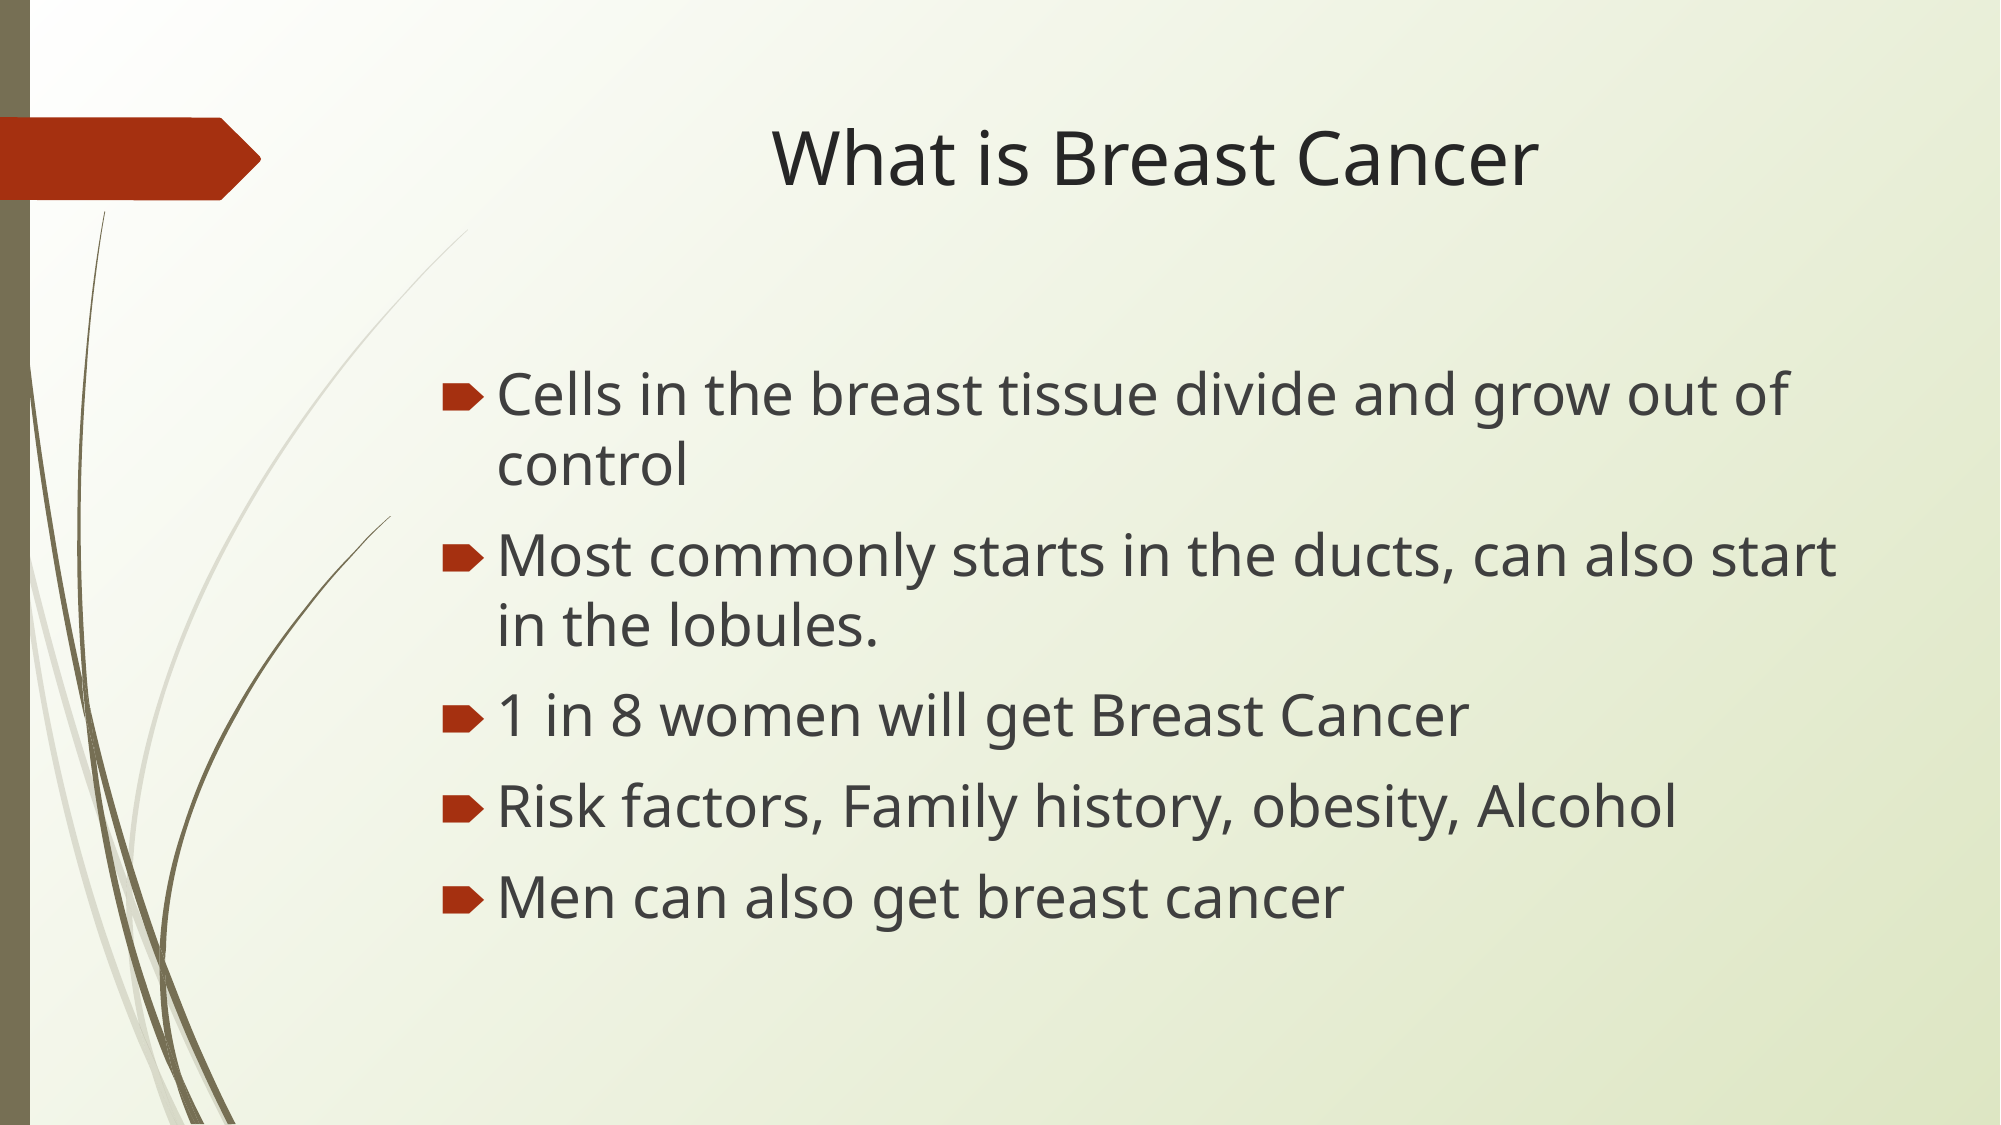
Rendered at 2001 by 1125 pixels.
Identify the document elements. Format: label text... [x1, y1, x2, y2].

title What is Breast Cancer [425, 102, 1888, 313]
list Cells in the breast tissue divide and grow out of control Most commonly starts in the ducts, can also start in the lobules. 1 in 8 women will get Breast Cancer Risk factors, Family history, obesity, Alcohol Men can also get breast cancer [424, 350, 1888, 970]
